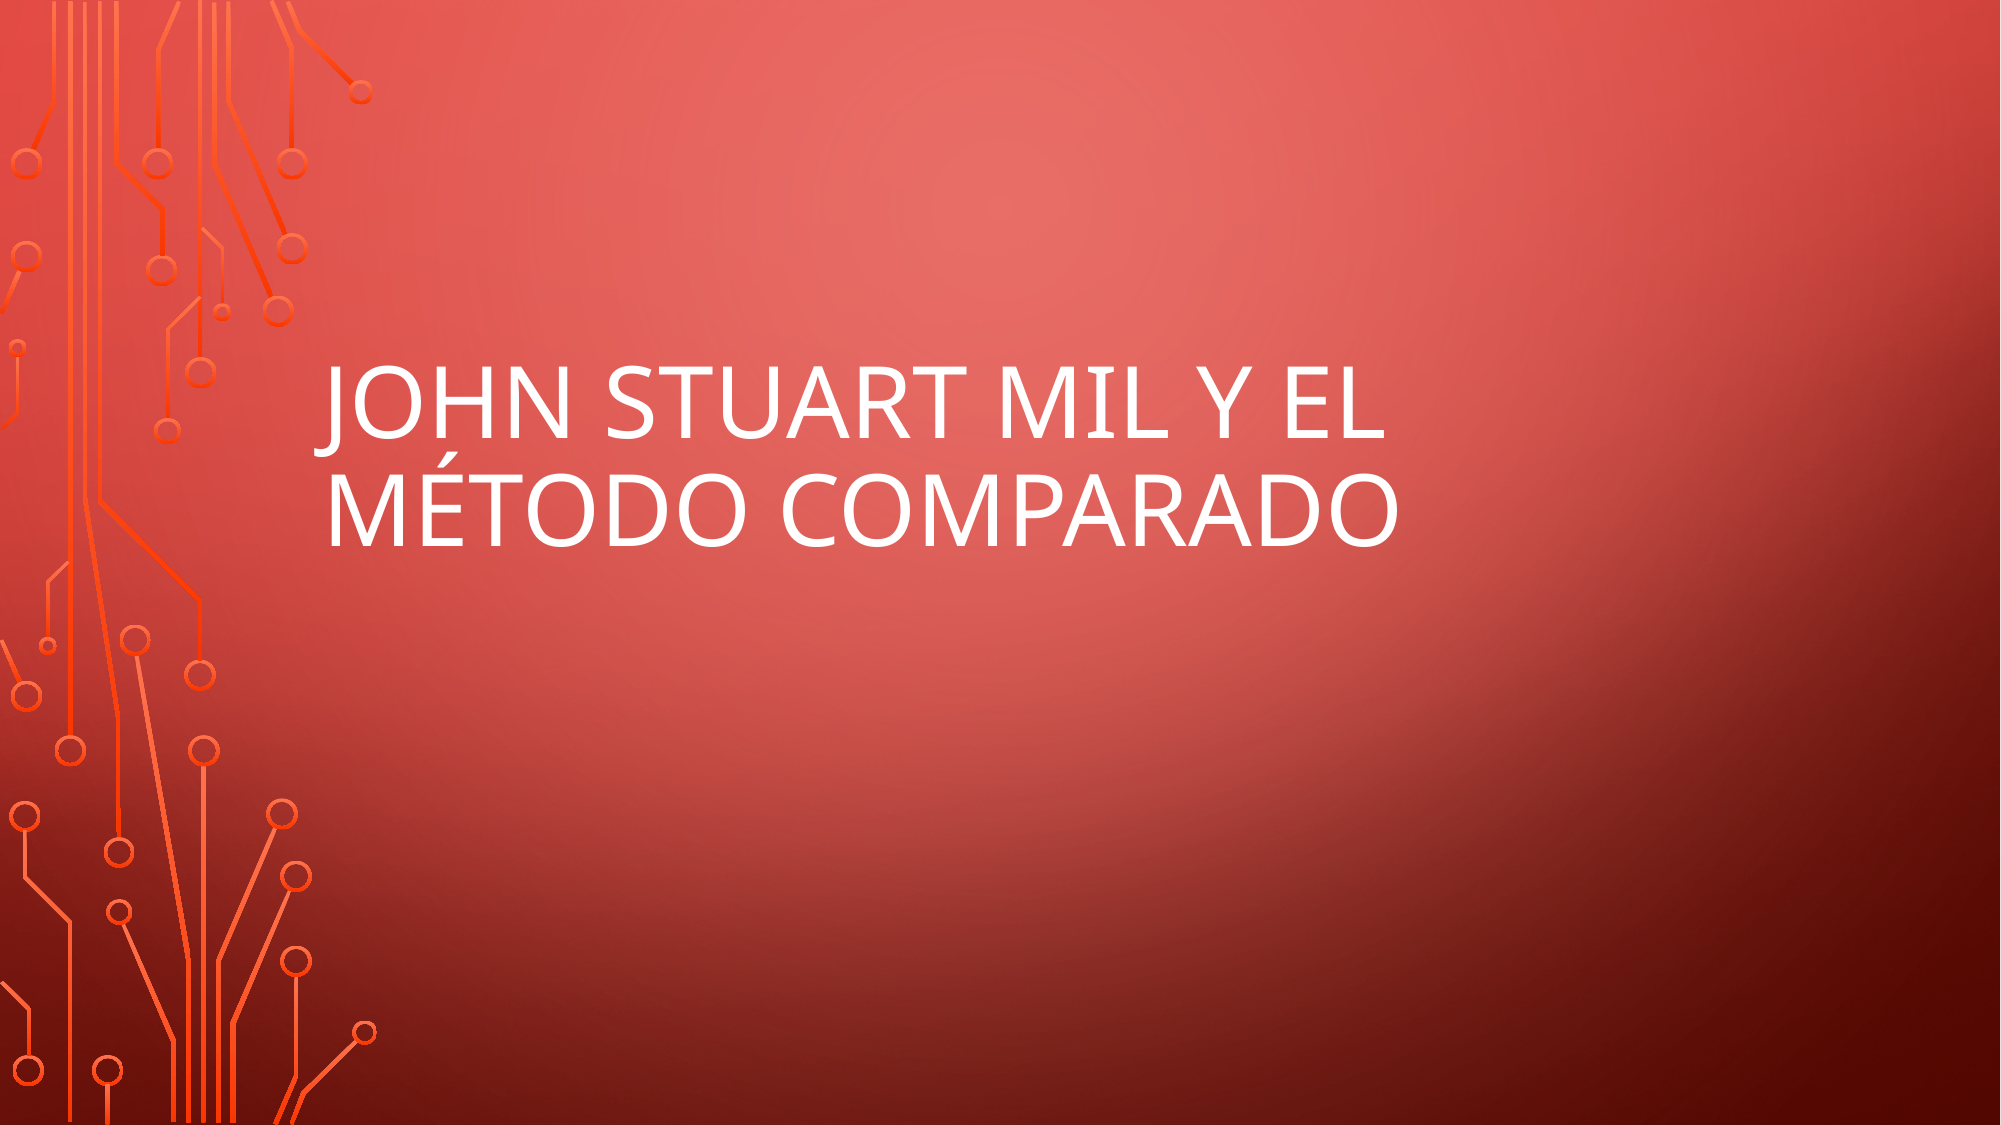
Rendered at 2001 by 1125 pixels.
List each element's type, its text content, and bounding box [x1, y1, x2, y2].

title John Stuart mil y el método comparado [307, 184, 1750, 576]
